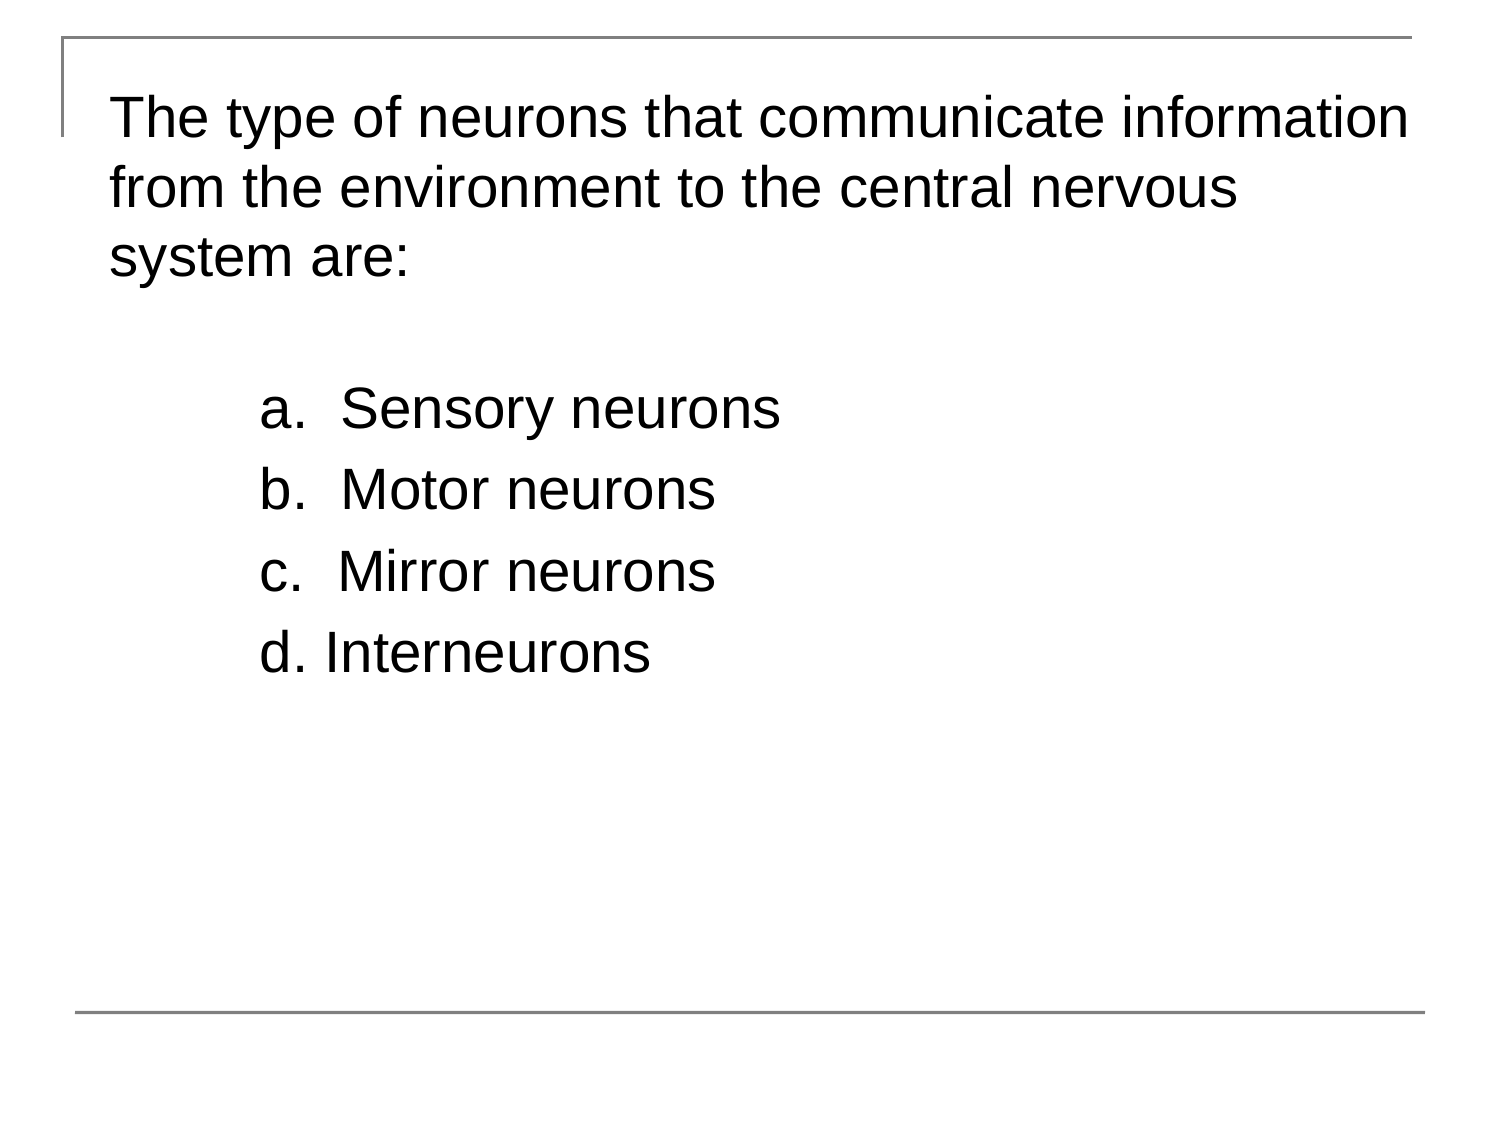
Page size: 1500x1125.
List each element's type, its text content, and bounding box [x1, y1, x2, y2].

list The type of neurons that communicate information from the environment to the central nervous system are: a. Sensory neurons b. Motor neurons c. Mirror neurons d. Interneurons [94, 71, 1445, 815]
